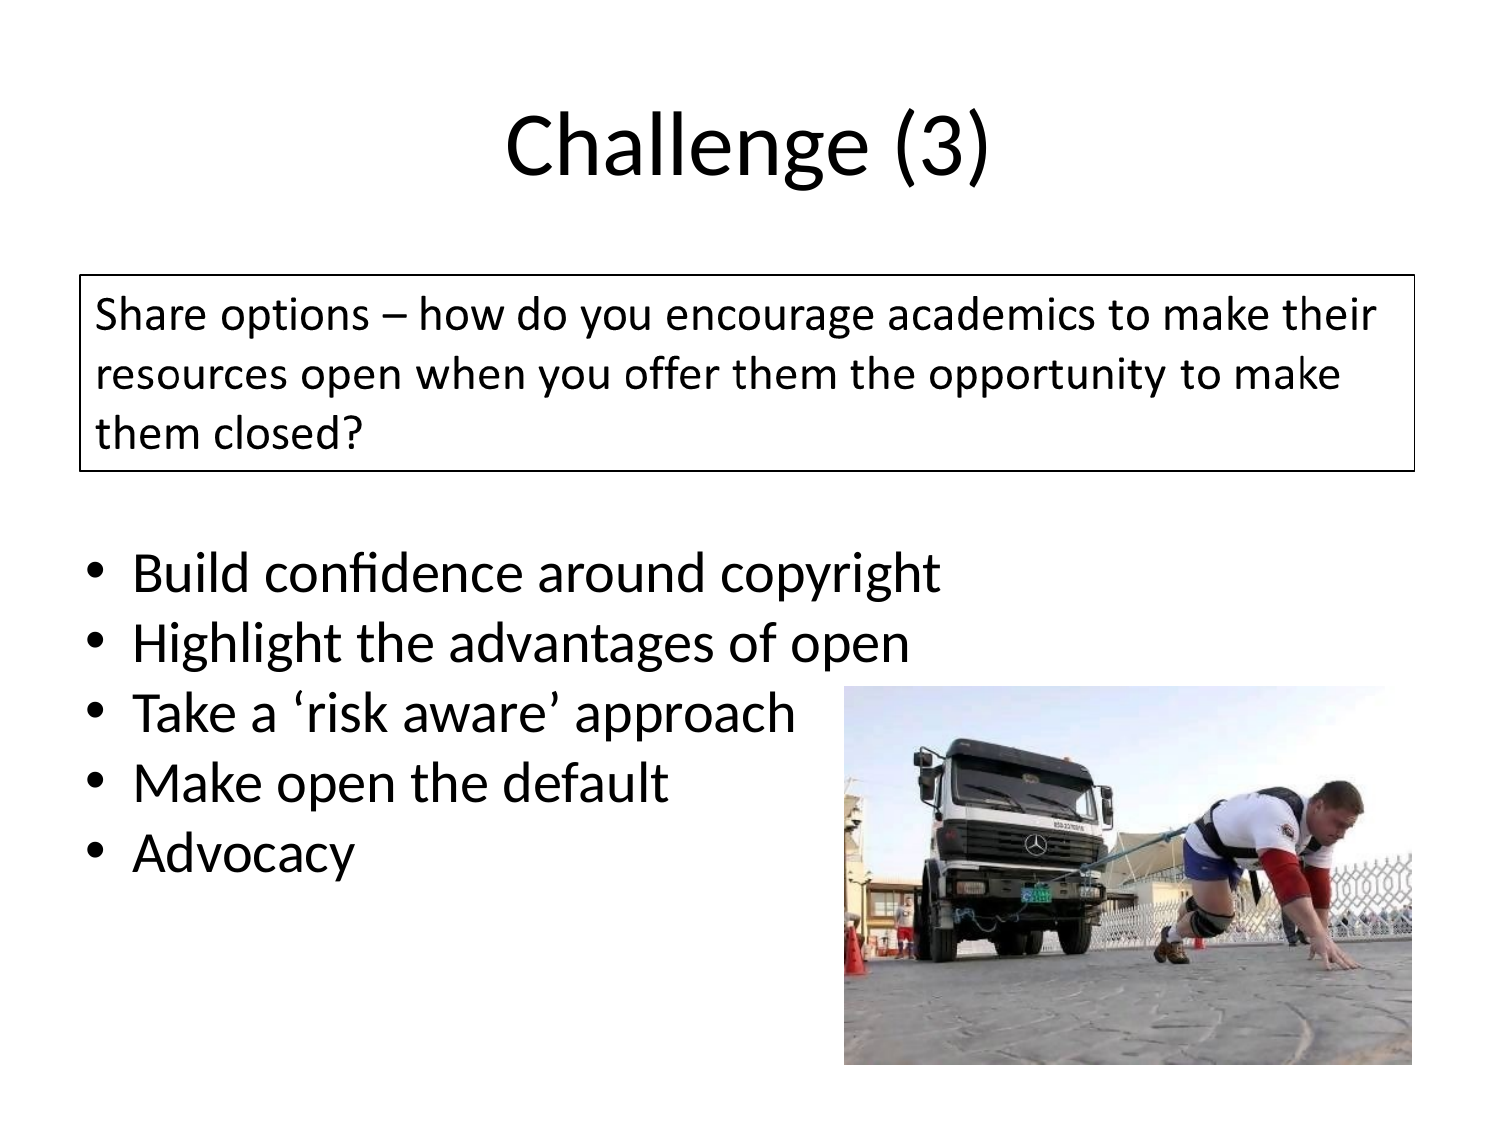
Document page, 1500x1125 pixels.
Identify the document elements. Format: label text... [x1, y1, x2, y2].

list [64, 266, 1416, 492]
picture [844, 686, 1412, 1066]
title Challenge (3) [75, 45, 1425, 233]
text_box Build confidence around copyright Highlight the advantages of open Take a ‘risk aware’ approach Make open the default Advocacy [70, 527, 958, 937]
